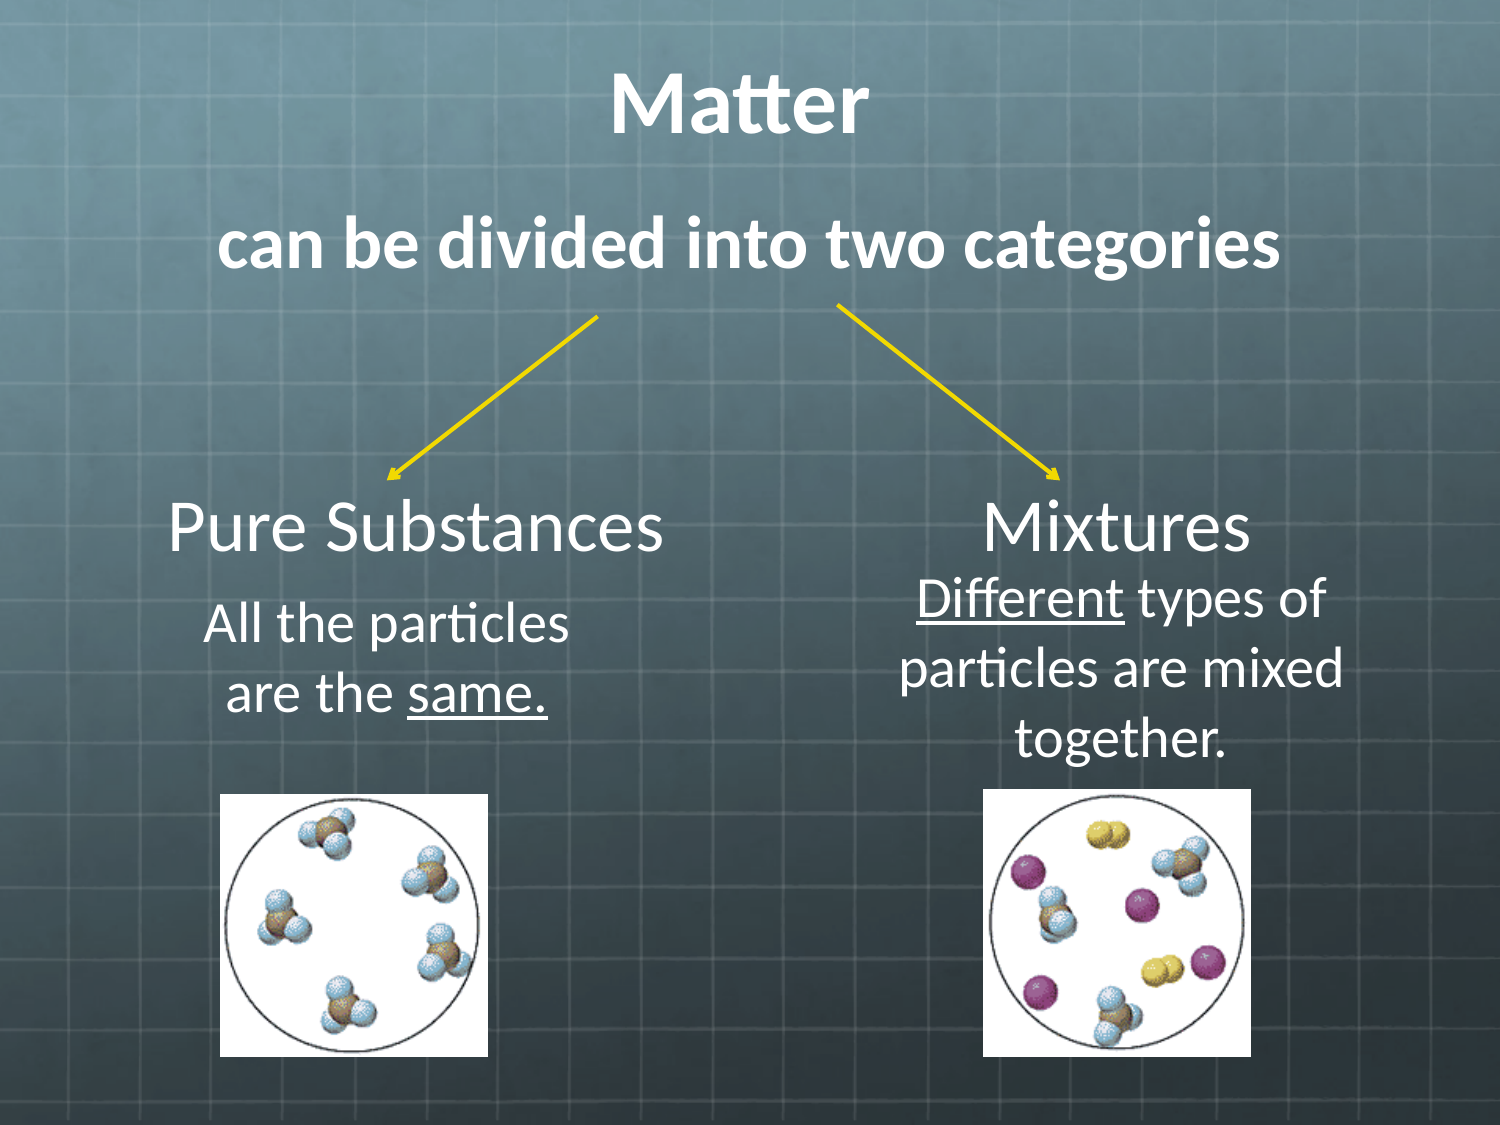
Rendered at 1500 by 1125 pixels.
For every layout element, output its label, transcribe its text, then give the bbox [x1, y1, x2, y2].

text_box Matter can be divided into two categories [74, 34, 1425, 410]
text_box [386, 315, 599, 481]
text_box Pure Substances [105, 468, 727, 574]
picture [0, 0, 1500, 1125]
text_box All the particles are the same. [156, 576, 617, 731]
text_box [836, 304, 1061, 481]
text_box Different types of particles are mixed together. [837, 551, 1407, 777]
text_box Mixtures [876, 468, 1357, 551]
